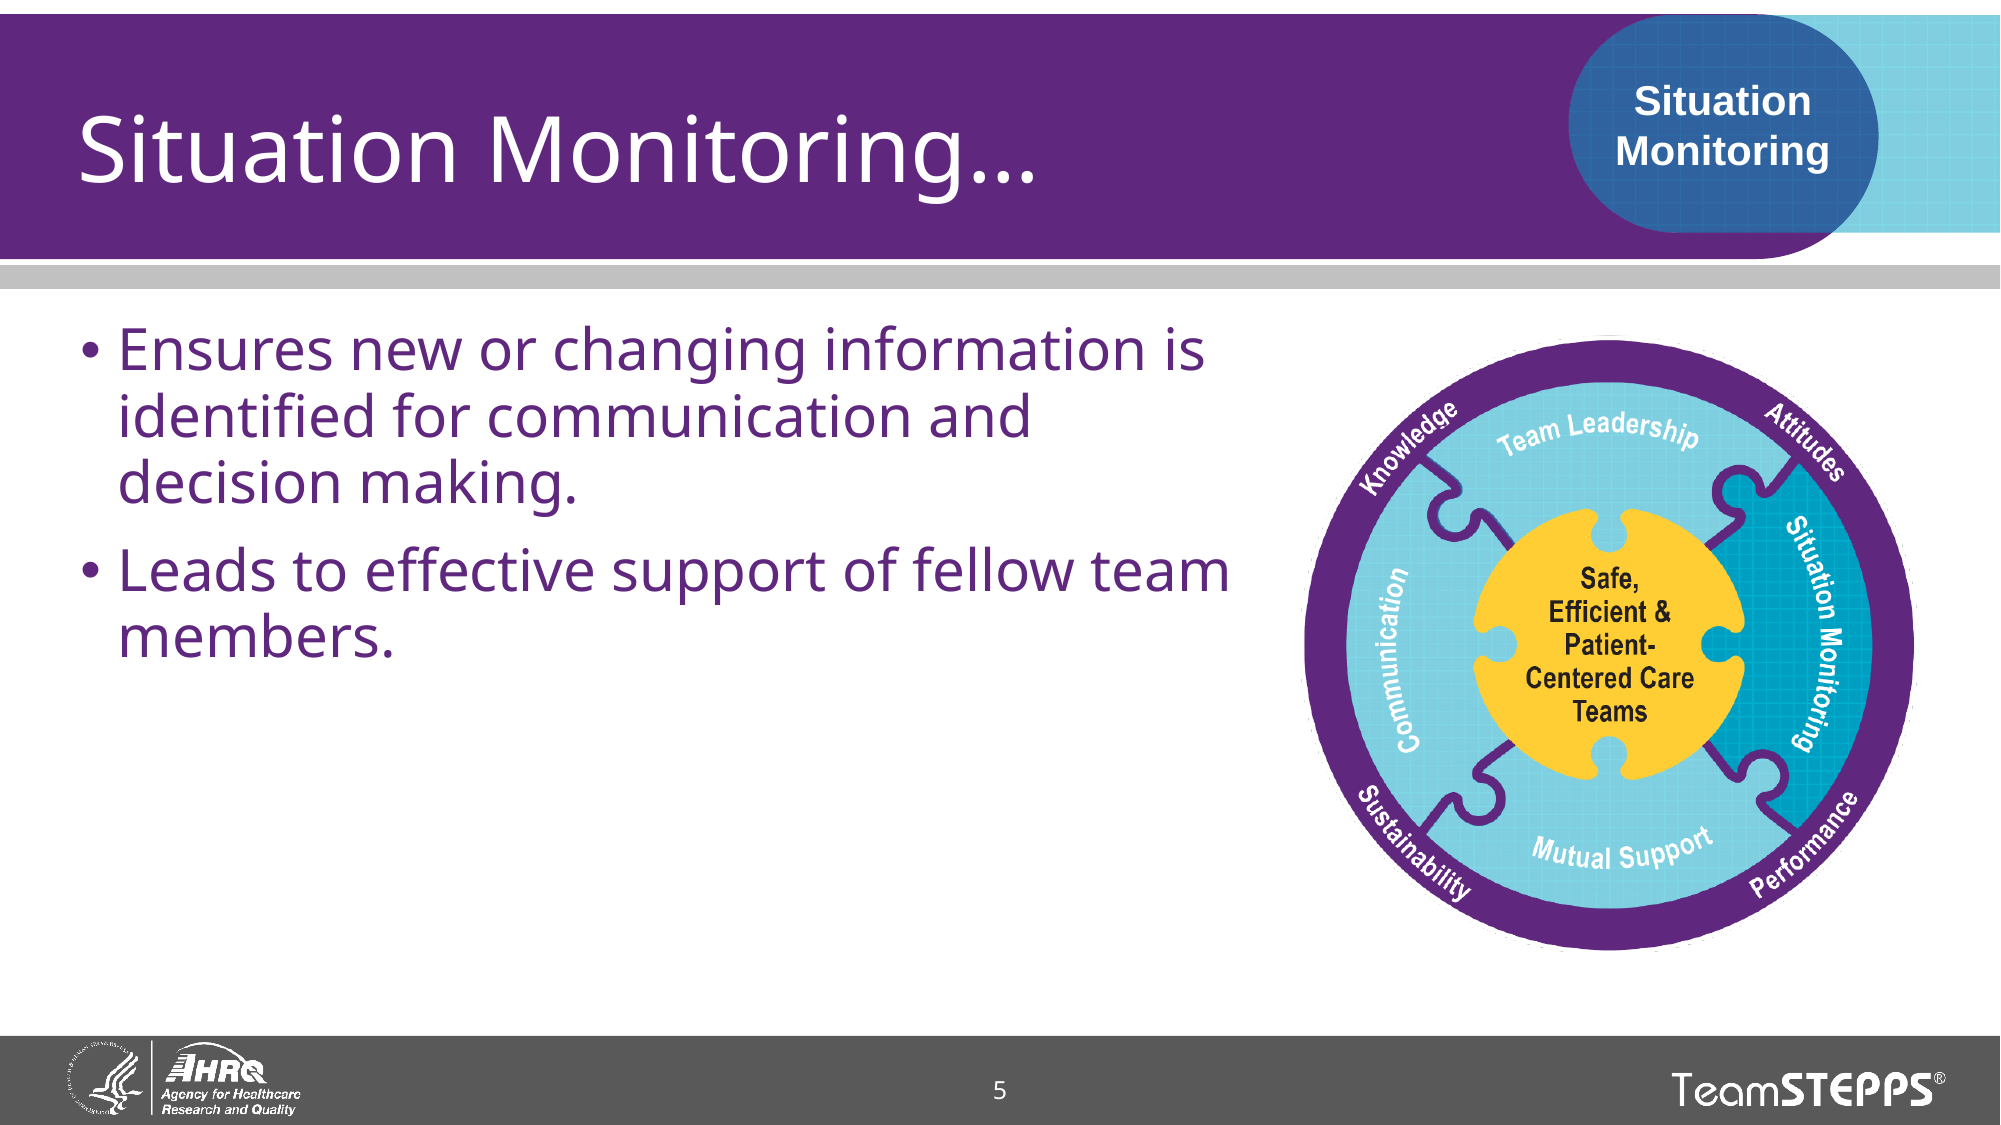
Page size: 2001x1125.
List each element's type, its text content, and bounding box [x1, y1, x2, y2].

picture [1669, 1065, 1982, 1118]
slide_number 5 [855, 1061, 1145, 1122]
picture [61, 1035, 306, 1121]
list Ensures new or changing information is identified for communication and decision making. Leads to effective support of fellow team members. [65, 310, 1277, 1066]
picture [1276, 318, 1938, 973]
picture [1568, 15, 2000, 233]
title Situation Monitoring… [62, 44, 1791, 262]
text_box Situation Monitoring [1545, 66, 1901, 182]
